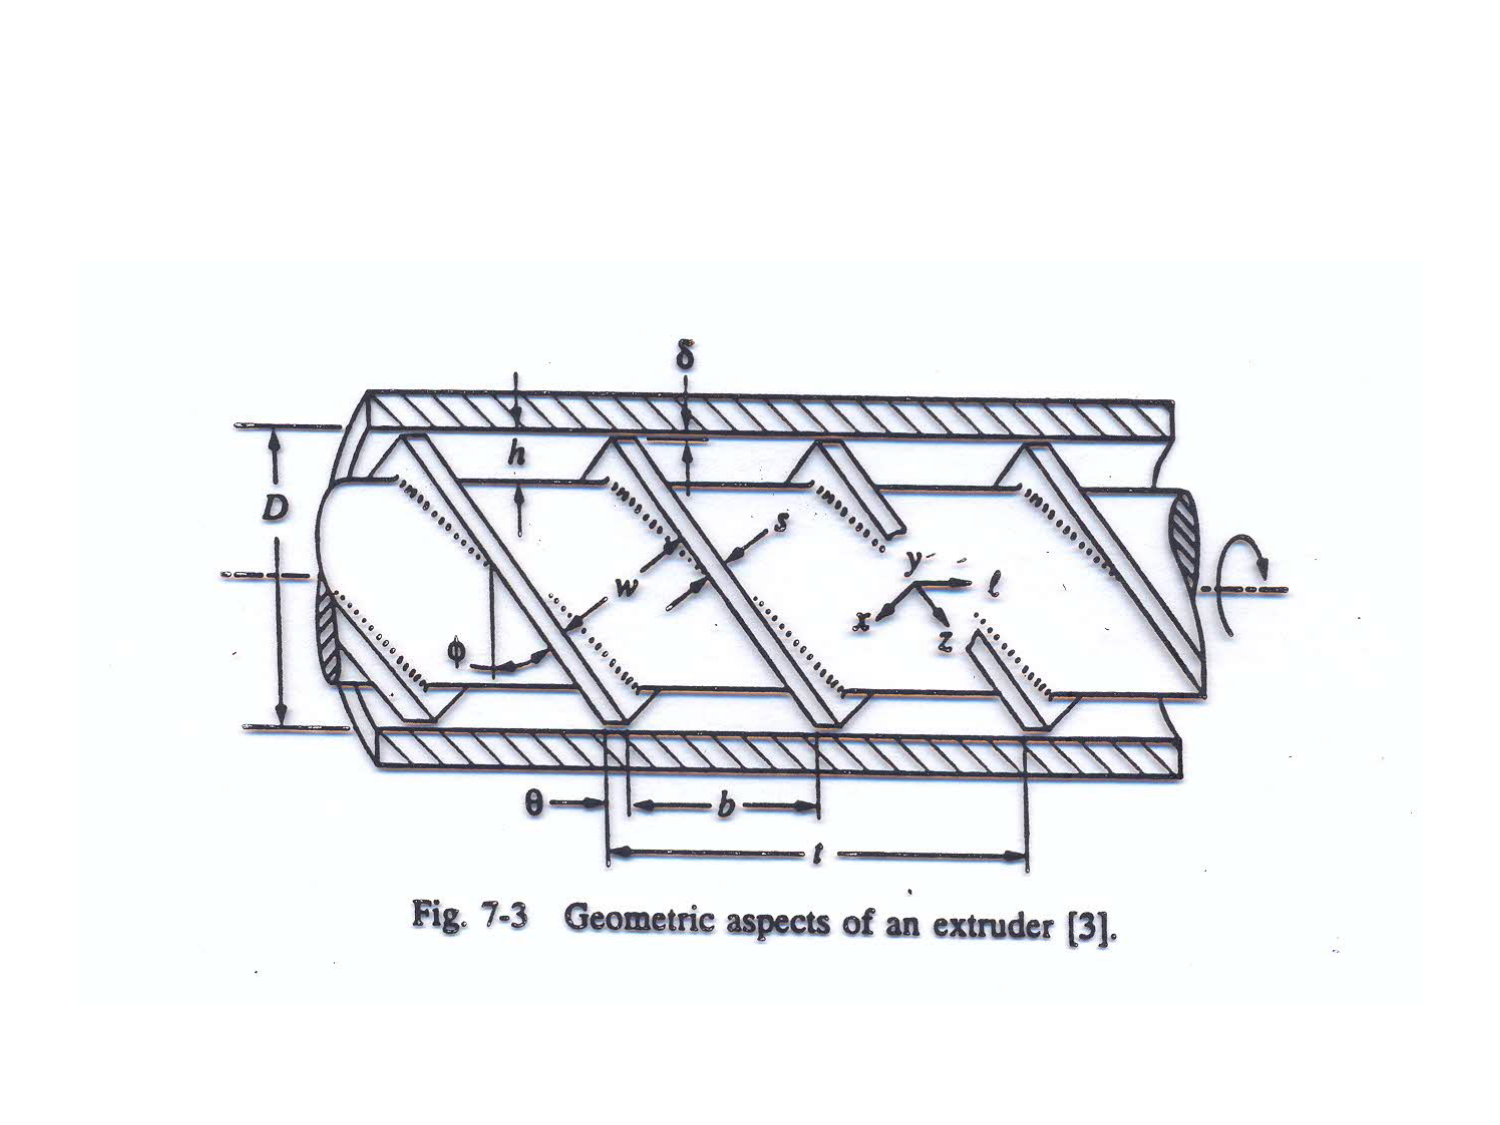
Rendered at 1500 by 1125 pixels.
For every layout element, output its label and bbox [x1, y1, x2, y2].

list [77, 262, 1423, 1006]
